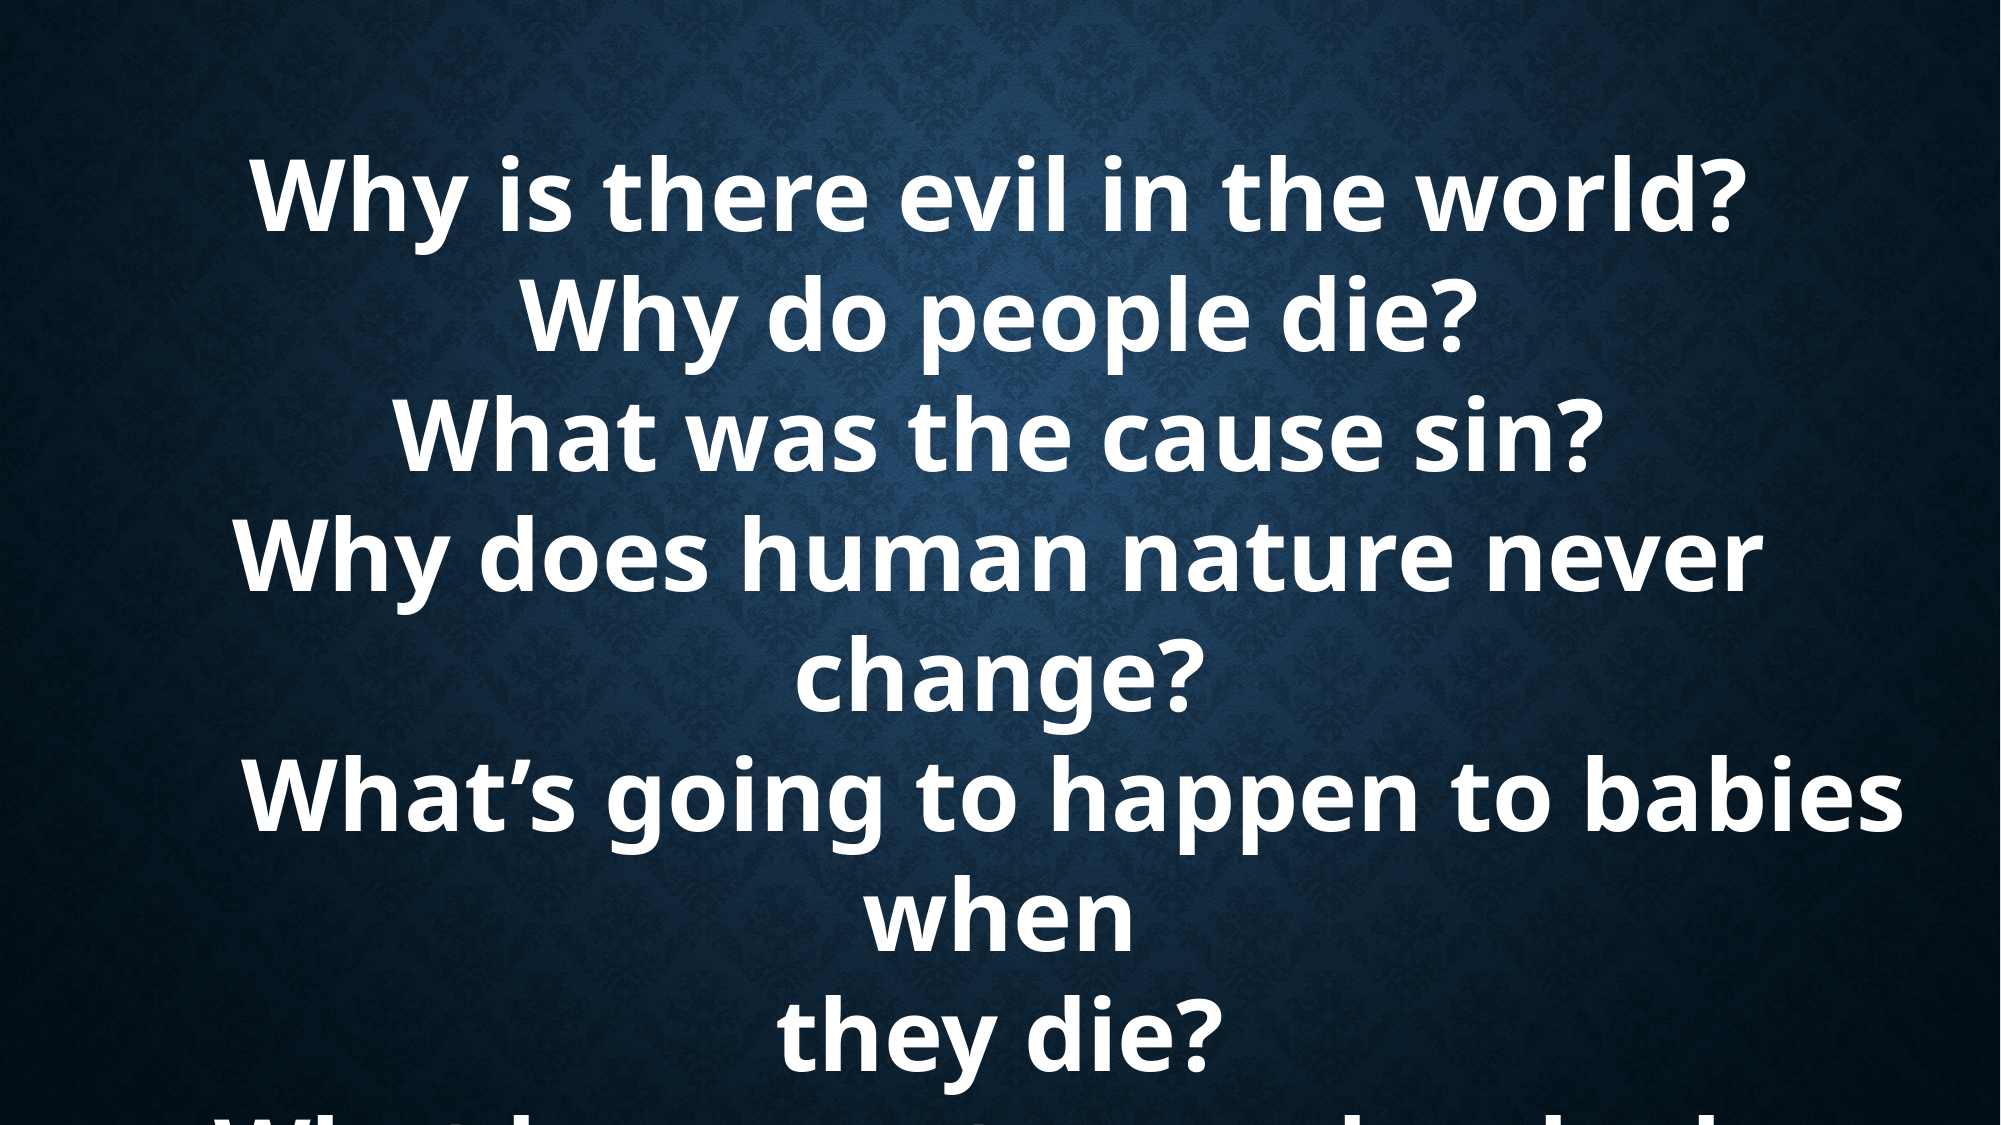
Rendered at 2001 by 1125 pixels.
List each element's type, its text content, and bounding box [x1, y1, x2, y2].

text_box Why is there evil in the world? Why do people die? What was the cause sin? Why does human nature never change? What’s going to happen to babies when they die? What happens to people who have never heard the gospel? [0, 124, 2000, 1125]
